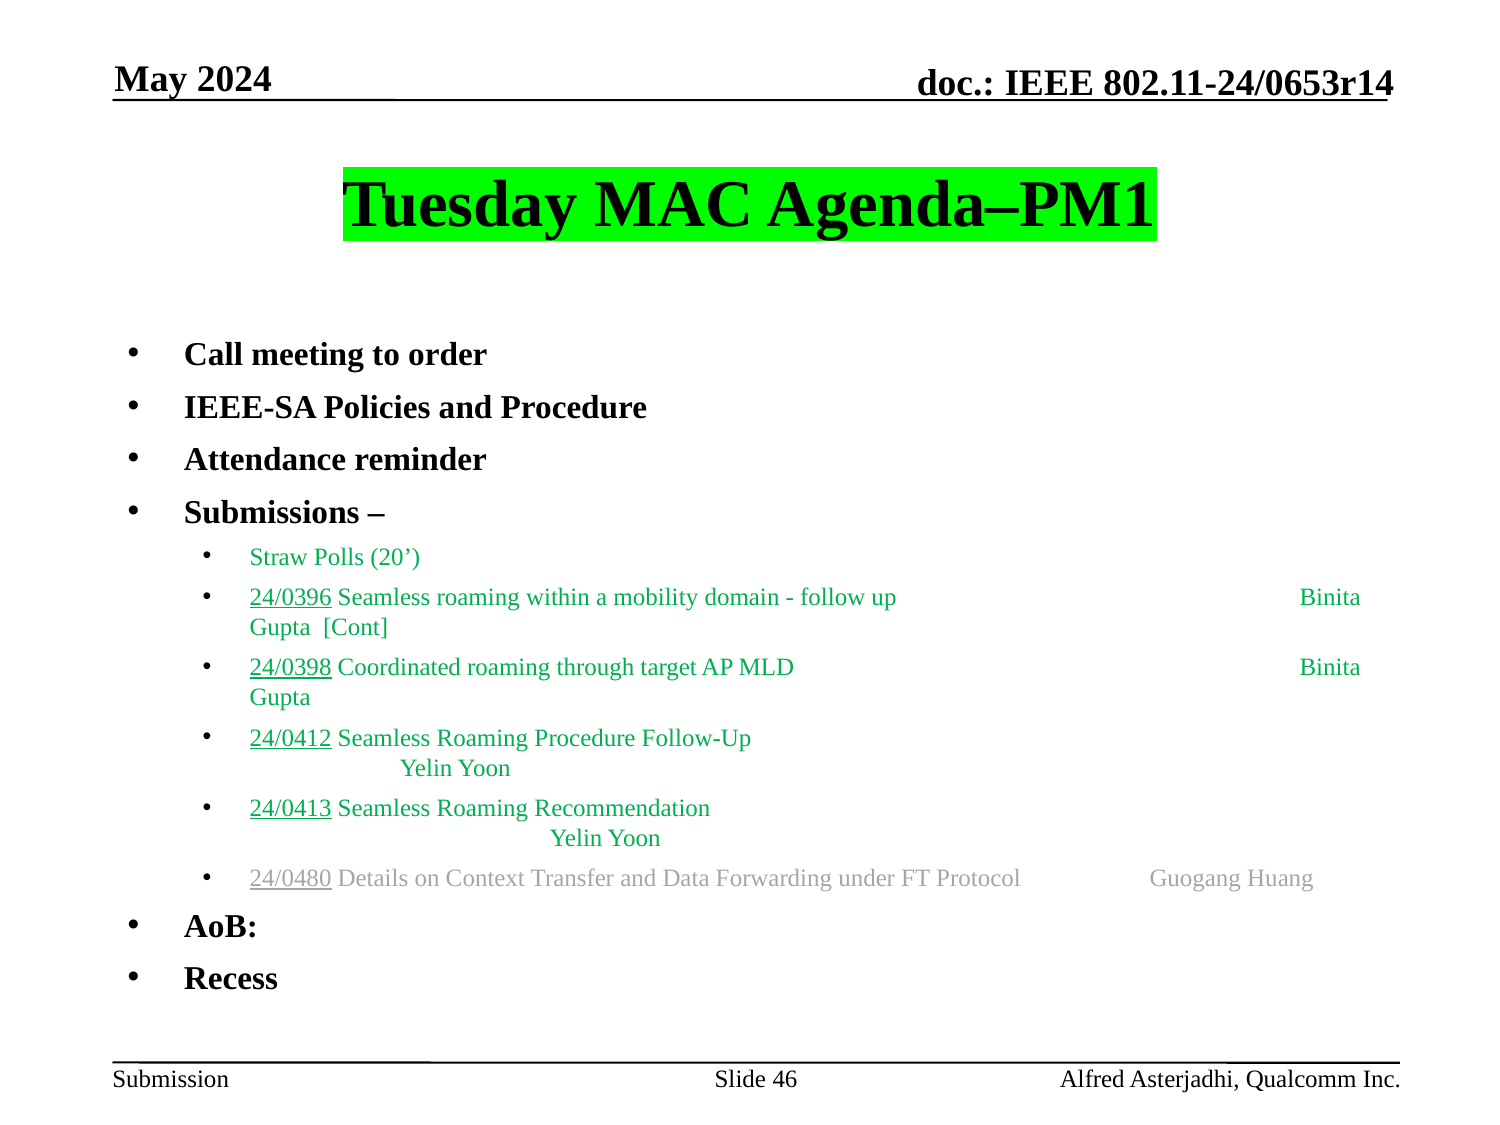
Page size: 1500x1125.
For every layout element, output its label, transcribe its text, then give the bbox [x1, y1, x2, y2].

list Call meeting to order IEEE-SA Policies and Procedure Attendance reminder Submissions – Straw Polls (20’) 24/0396 Seamless roaming within a mobility domain - follow up Binita Gupta [Cont] 24/0398 Coordinated roaming through target AP MLD Binita Gupta 24/0412 Seamless Roaming Procedure Follow-Up Yelin Yoon 24/0413 Seamless Roaming Recommendation Yelin Yoon 24/0480 Details on Context Transfer and Data Forwarding under FT Protocol Guogang Huang AoB: Recess [112, 324, 1388, 1063]
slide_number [114, 54, 423, 100]
title Tuesday MAC Agenda–PM1 [112, 112, 1388, 288]
slide_number Slide 46 [712, 1061, 800, 1123]
footer Alfred Asterjadhi, Qualcomm Inc. [878, 1061, 1402, 1093]
